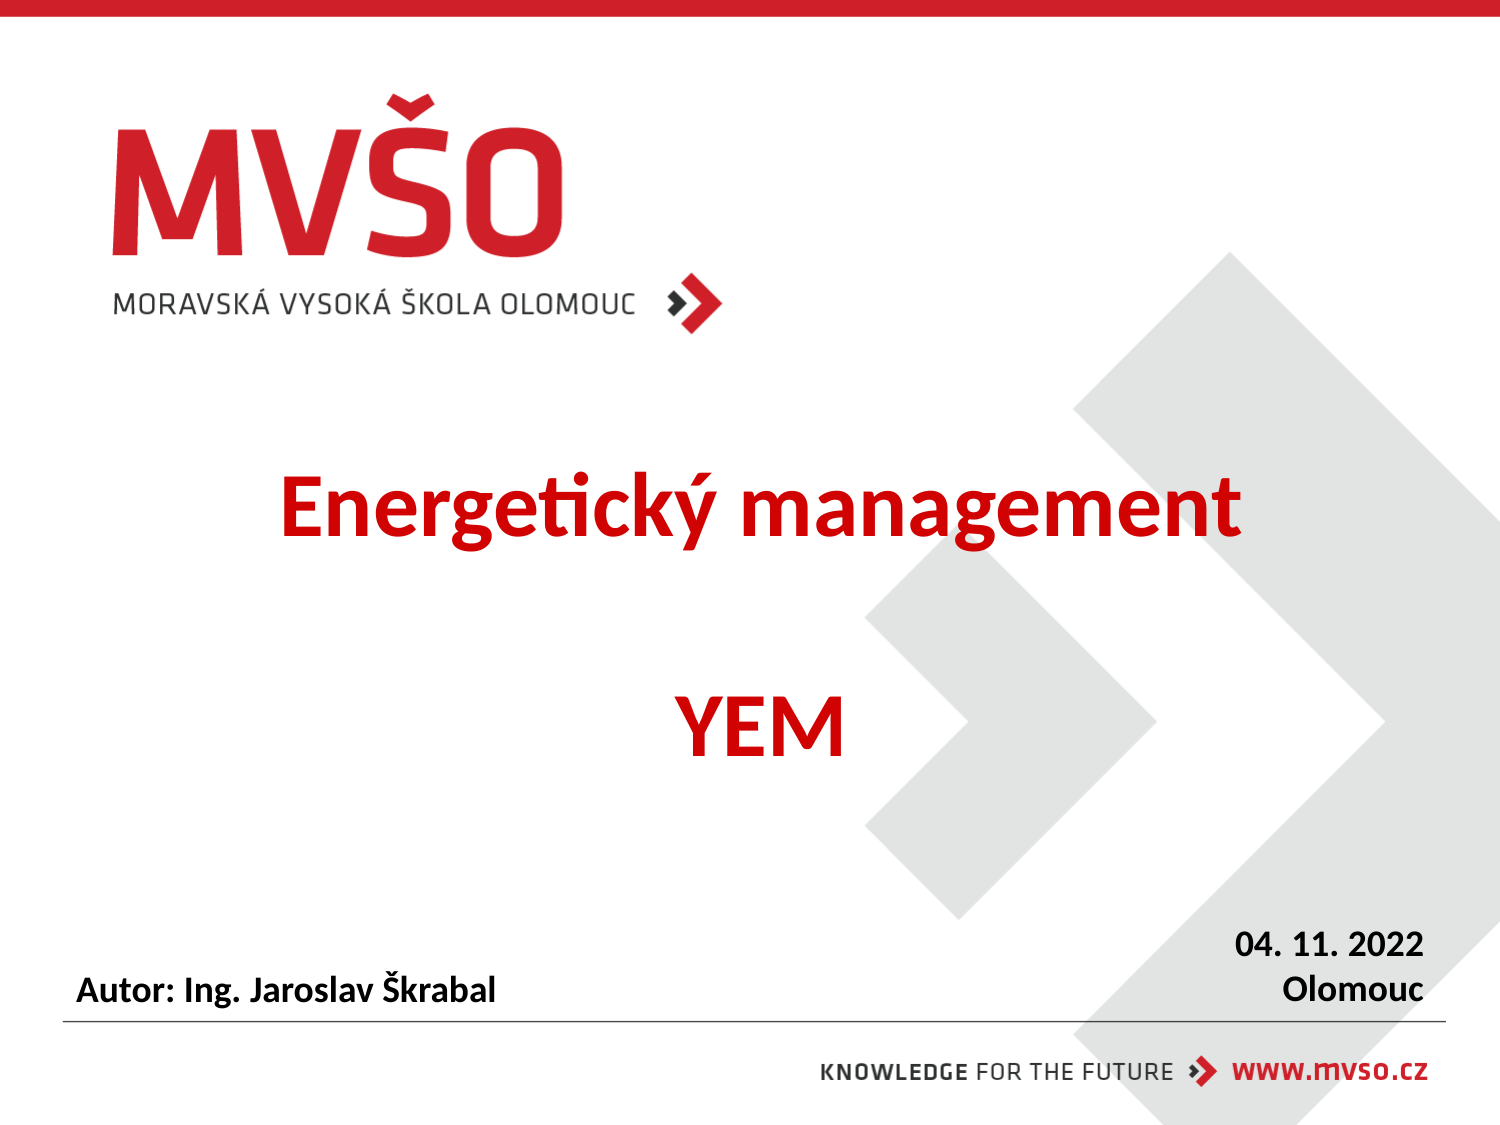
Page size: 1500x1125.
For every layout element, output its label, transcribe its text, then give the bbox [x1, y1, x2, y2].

picture [0, 0, 1500, 1125]
text_box 04. 11. 2022 Olomouc [787, 919, 1424, 1039]
text_box [724, 279, 1033, 588]
text_box Autor: Ing. Jaroslav Škrabal [76, 965, 879, 1053]
title Energetický management YEM [47, 334, 1476, 920]
